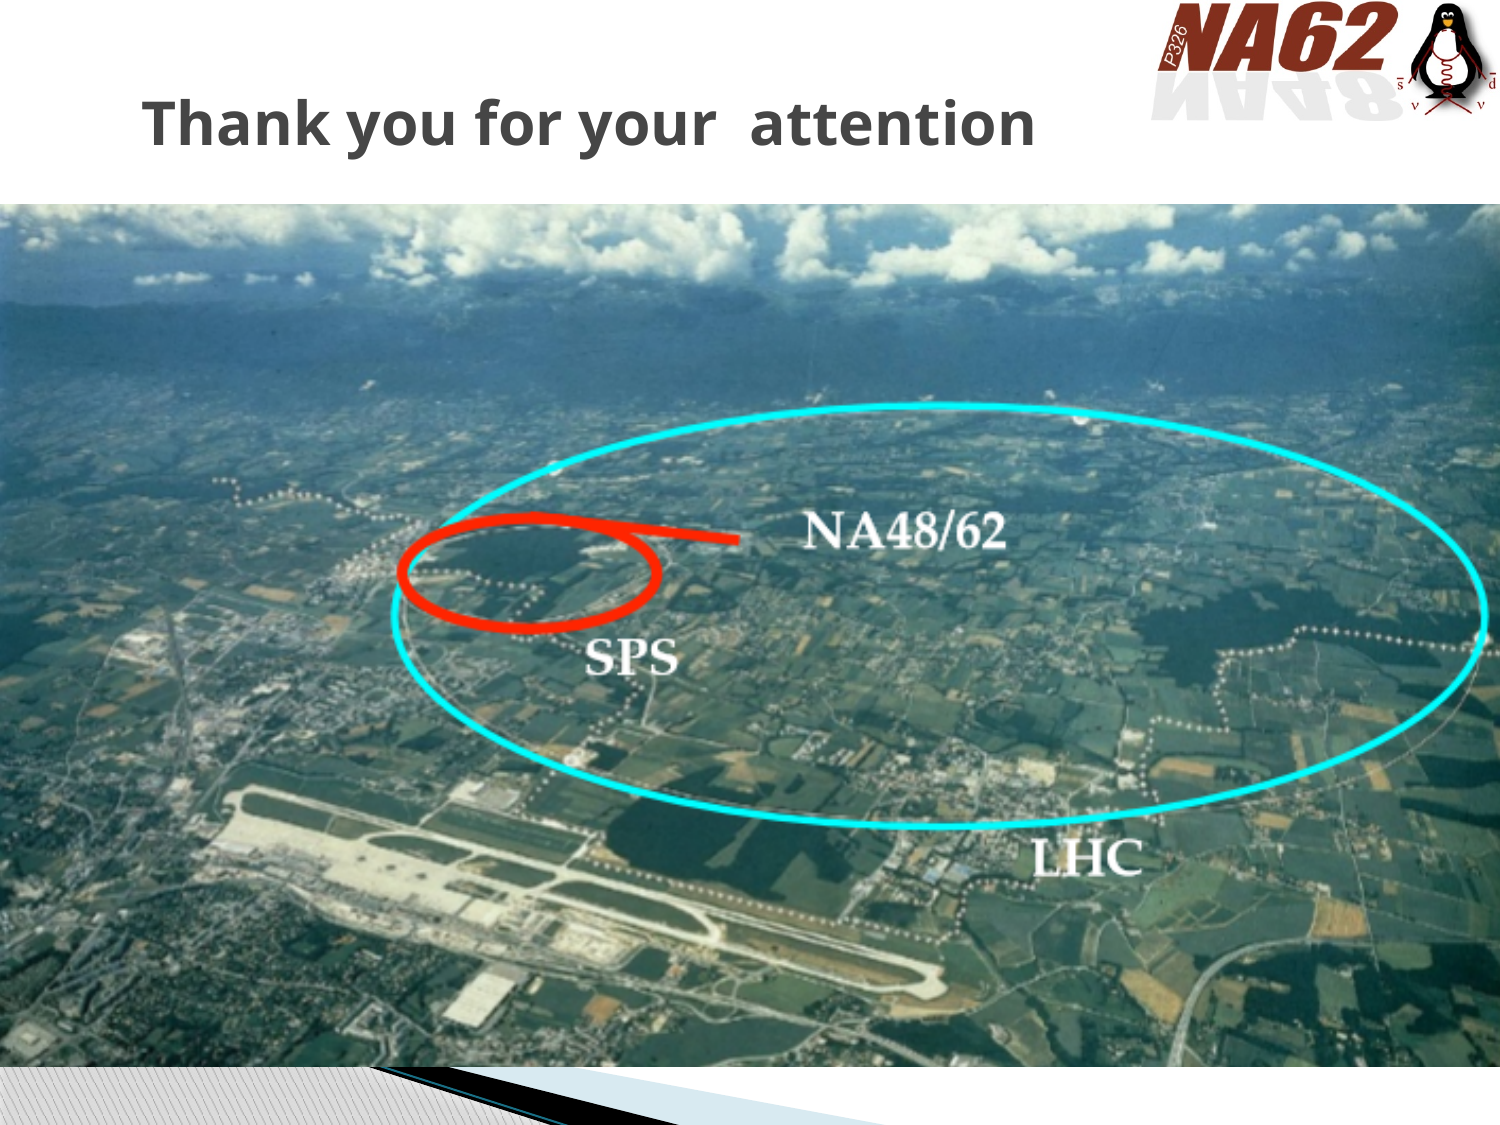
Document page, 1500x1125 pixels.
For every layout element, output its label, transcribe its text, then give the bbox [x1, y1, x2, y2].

picture [1151, 0, 1500, 121]
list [0, 204, 1500, 1067]
picture [378, 1070, 551, 1125]
title Thank you for your attention [0, 46, 1080, 197]
